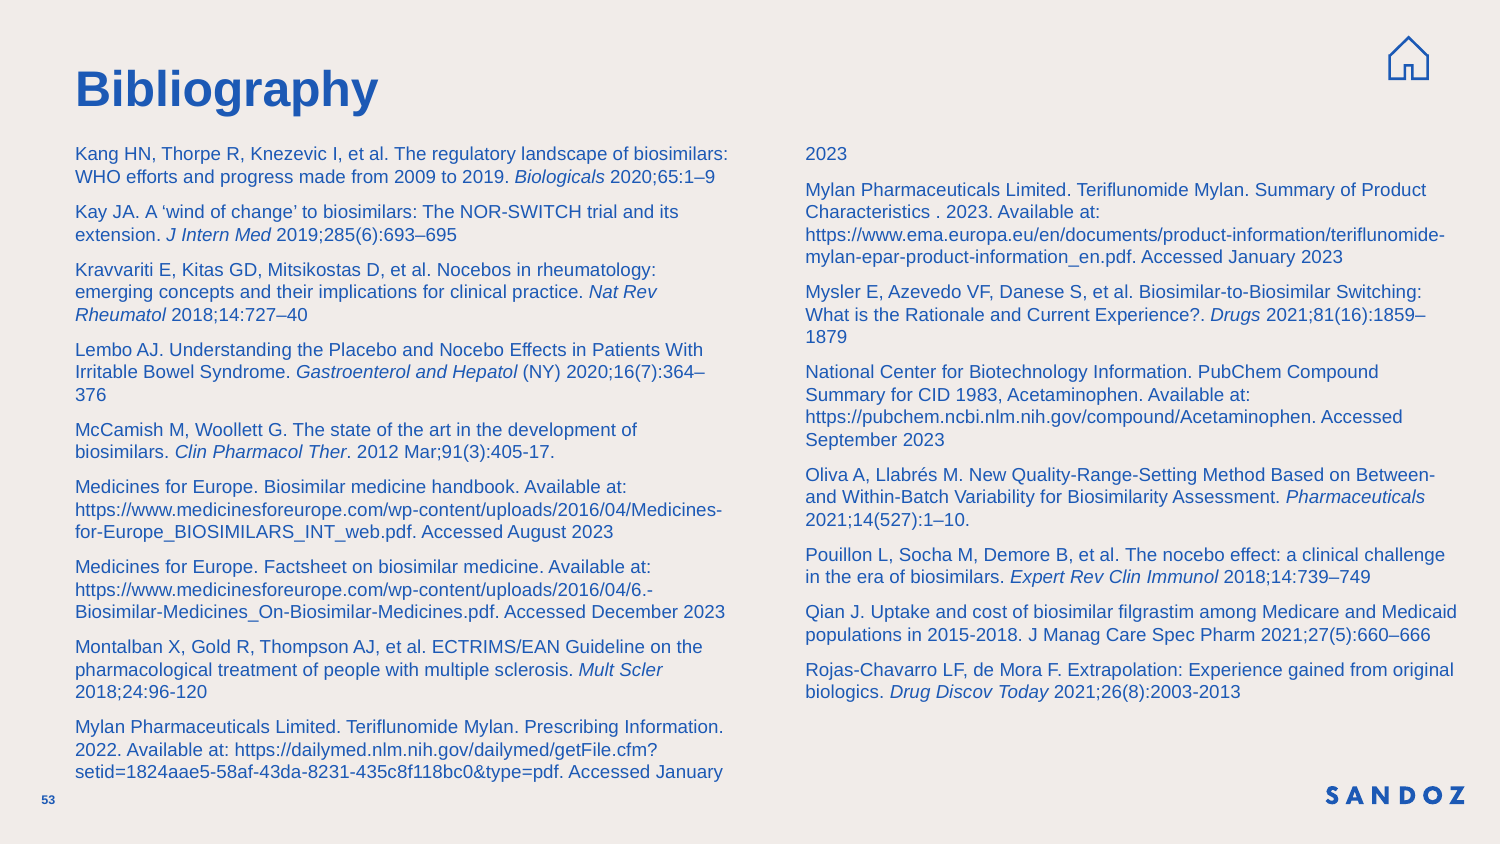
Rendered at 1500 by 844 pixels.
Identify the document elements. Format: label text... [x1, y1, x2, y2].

text_box 53 [26, 785, 73, 803]
list Kang HN, Thorpe R, Knezevic I, et al. The regulatory landscape of biosimilars: WHO efforts and progress made from 2009 to 2019. Biologicals 2020;65:1–9 Kay JA. A ‘wind of change’ to biosimilars: The NOR-SWITCH trial and its extension. J Intern Med 2019;285(6):693–695 Kravvariti E, Kitas GD, Mitsikostas D, et al. Nocebos in rheumatology: emerging concepts and their implications for clinical practice. Nat Rev Rheumatol 2018;14:727–40 Lembo AJ. Understanding the Placebo and Nocebo Effects in Patients With Irritable Bowel Syndrome. Gastroenterol and Hepatol (NY) 2020;16(7):364–376 McCamish M, Woollett G. The state of the art in the development of biosimilars. Clin Pharmacol Ther. 2012 Mar;91(3):405-17. Medicines for Europe. Biosimilar medicine handbook. Available at: https://www.medicinesforeurope.com/wp-content/uploads/2016/04/Medicines-for-Europe_BIOSIMILARS_INT_web.pdf. Accessed August 2023 Medicines for Europe. Factsheet on biosimilar medicine. Available at: https://www.medicinesforeurope.com/wp-content/uploads/2016/04/6.-Biosimilar-Medicines_On-Biosimilar-Medicines.pdf. Accessed December 2023 Montalban X, Gold R, Thompson AJ, et al. ECTRIMS/EAN Guideline on the pharmacological treatment of people with multiple sclerosis. Mult Scler 2018;24:96-120 Mylan Pharmaceuticals Limited. Teriflunomide Mylan. Prescribing Information. 2022. Available at: https://dailymed.nlm.nih.gov/dailymed/getFile.cfm?setid=1824aae5-58af-43da-8231-435c8f118bc0&type=pdf. Accessed January 2023 Mylan Pharmaceuticals Limited. Teriflunomide Mylan. Summary of Product Characteristics . 2023. Available at: https://www.ema.europa.eu/en/documents/product-information/teriflunomide-mylan-epar-product-information_en.pdf. Accessed January 2023 Mysler E, Azevedo VF, Danese S, et al. Biosimilar‑to‑Biosimilar Switching: What is the Rationale and Current Experience?. Drugs 2021;81(16):1859–1879 National Center for Biotechnology Information. PubChem Compound Summary for CID 1983, Acetaminophen. Available at: https://pubchem.ncbi.nlm.nih.gov/compound/Acetaminophen. Accessed September 2023 Oliva A, Llabrés M. New Quality-Range-Setting Method Based on Between- and Within-Batch Variability for Biosimilarity Assessment. Pharmaceuticals 2021;14(527):1–10. Pouillon L, Socha M, Demore B, et al. The nocebo effect: a clinical challenge in the era of biosimilars. Expert Rev Clin Immunol 2018;14:739–749 Qian J. Uptake and cost of biosimilar filgrastim among Medicare and Medicaid populations in 2015-2018. J Manag Care Spec Pharm 2021;27(5):660–666 Rojas-Chavarro LF, de Mora F. Extrapolation: Experience gained from original biologics. Drug Discov Today 2021;26(8):2003-2013 [75, 142, 1461, 803]
title Bibliography [75, 56, 1425, 124]
